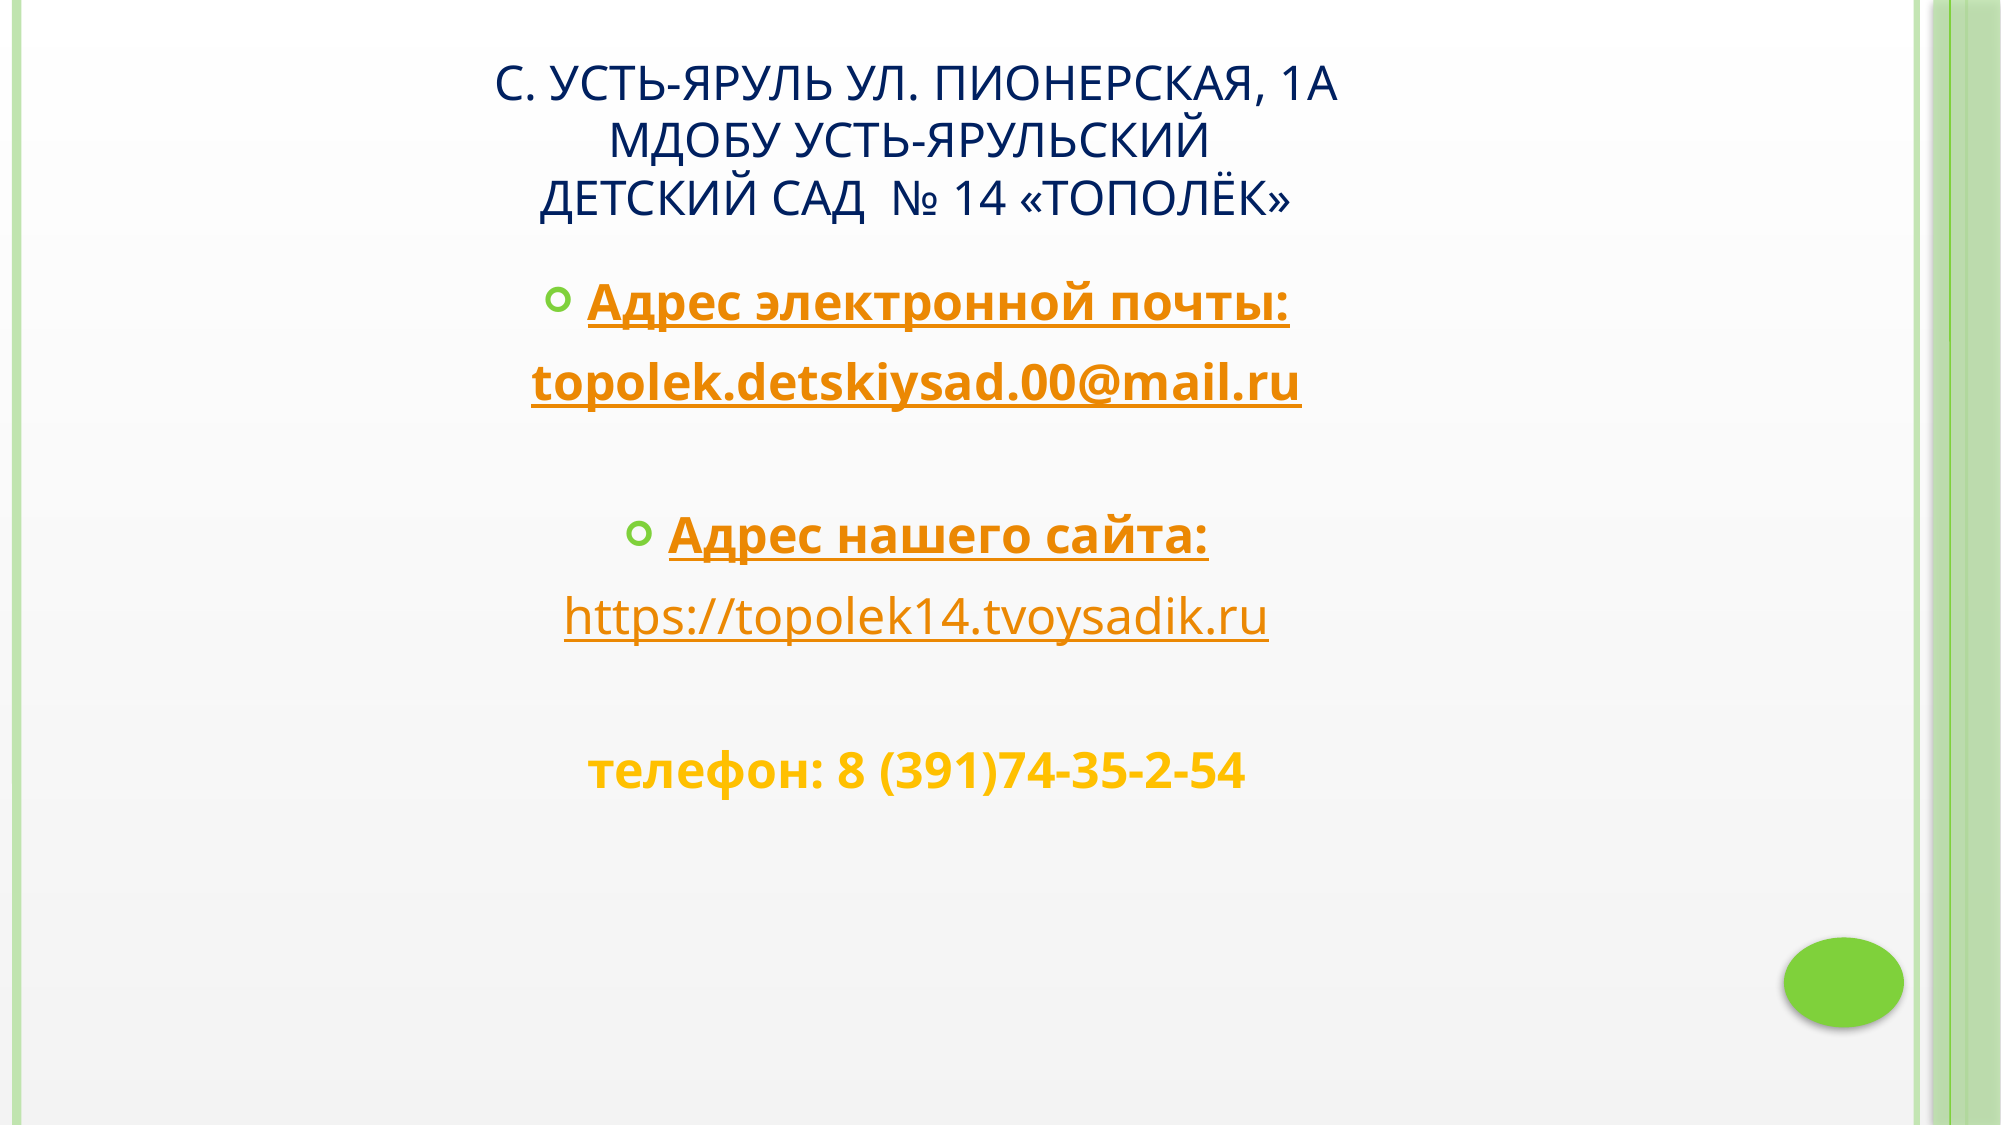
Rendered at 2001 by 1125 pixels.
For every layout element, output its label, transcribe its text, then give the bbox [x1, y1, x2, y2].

title с. Усть-Яруль ул. Пионерская, 1а МДОБУ Усть-Ярульский детский сад № 14 «Тополёк» [99, 45, 1734, 233]
list Адрес электронной почты: topolek.detskiysad.00@mail.ru Адрес нашего сайта: https://topolek14.tvoysadik.ru телефон: 8 (391)74-35-2-54 [99, 262, 1734, 1062]
